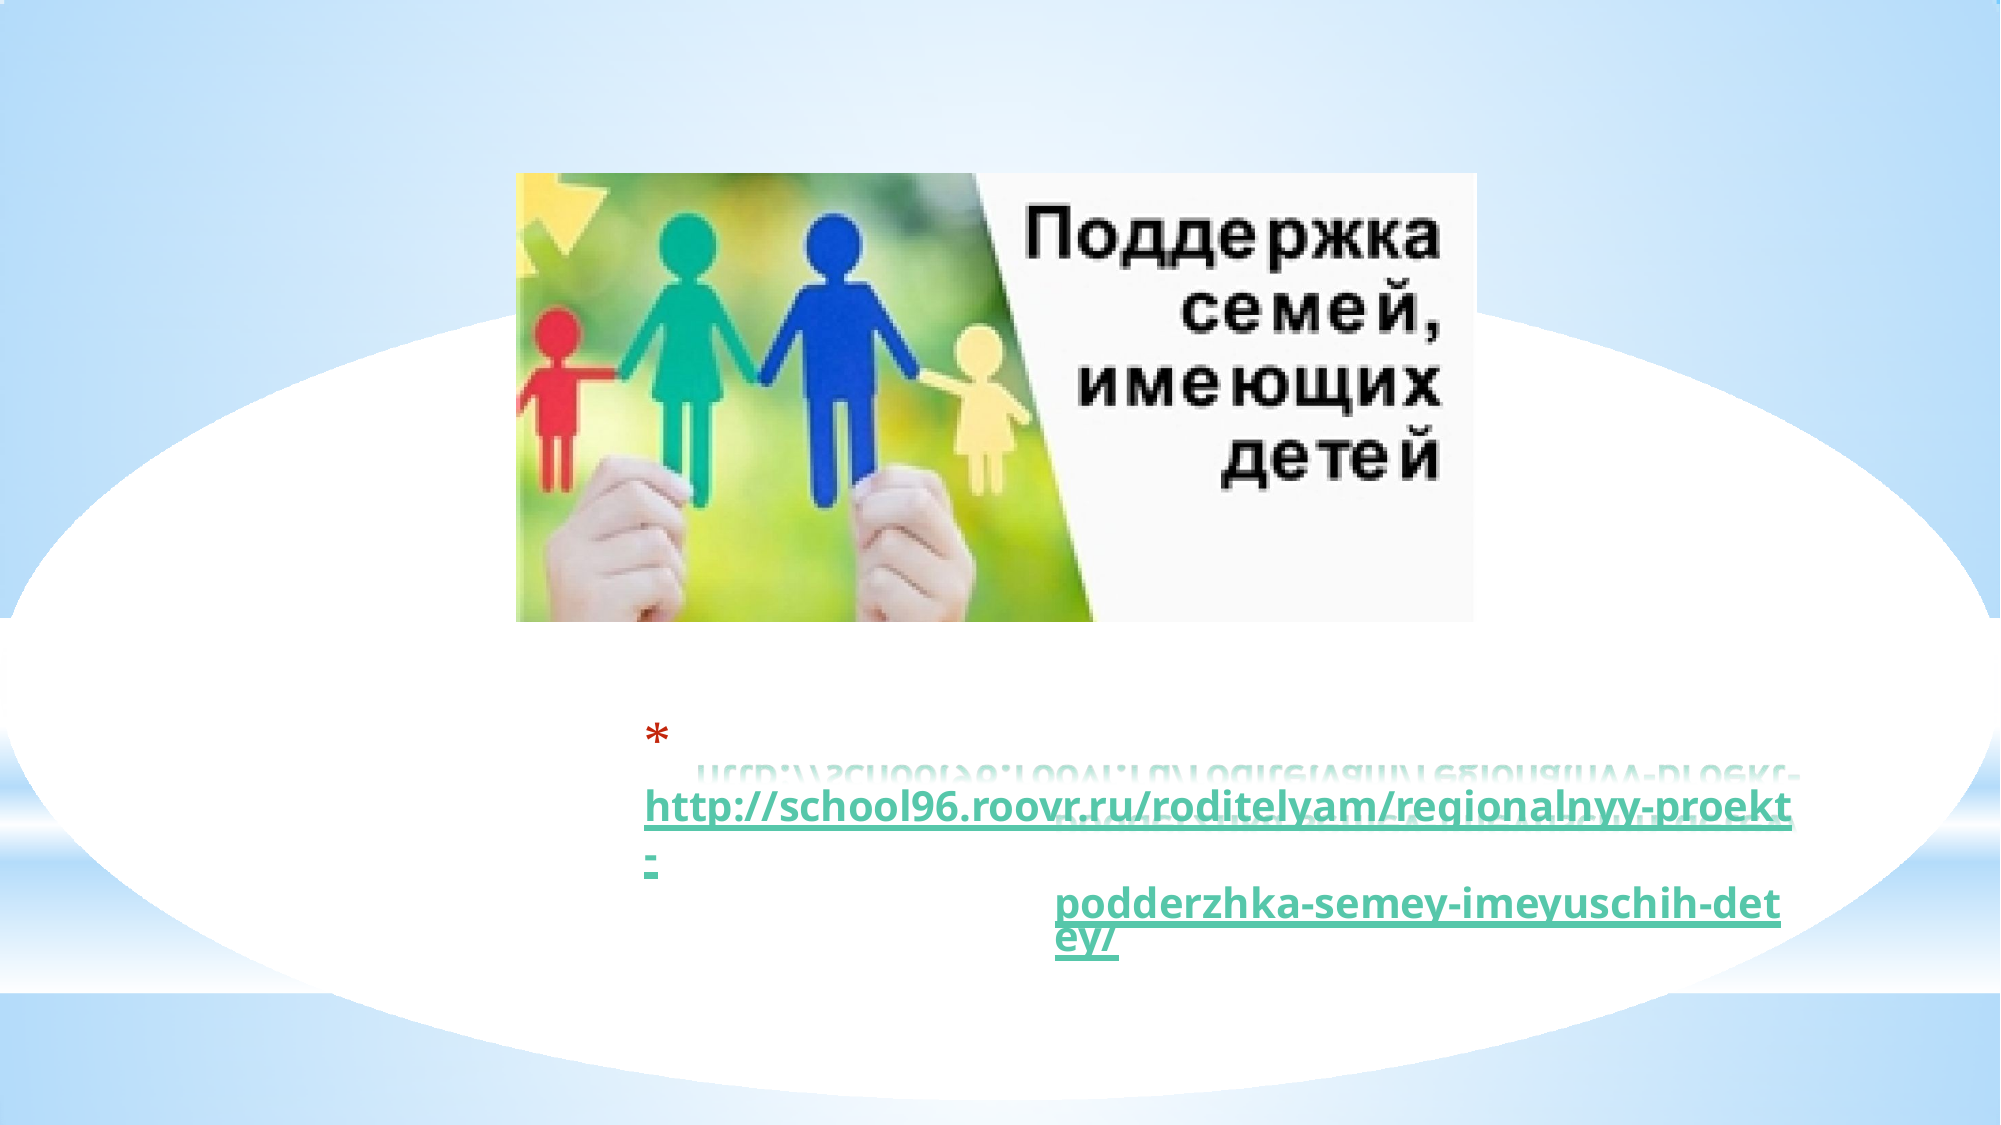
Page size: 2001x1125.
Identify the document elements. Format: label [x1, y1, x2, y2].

text_box [0, 0, 2000, 1125]
picture [515, 173, 1478, 623]
